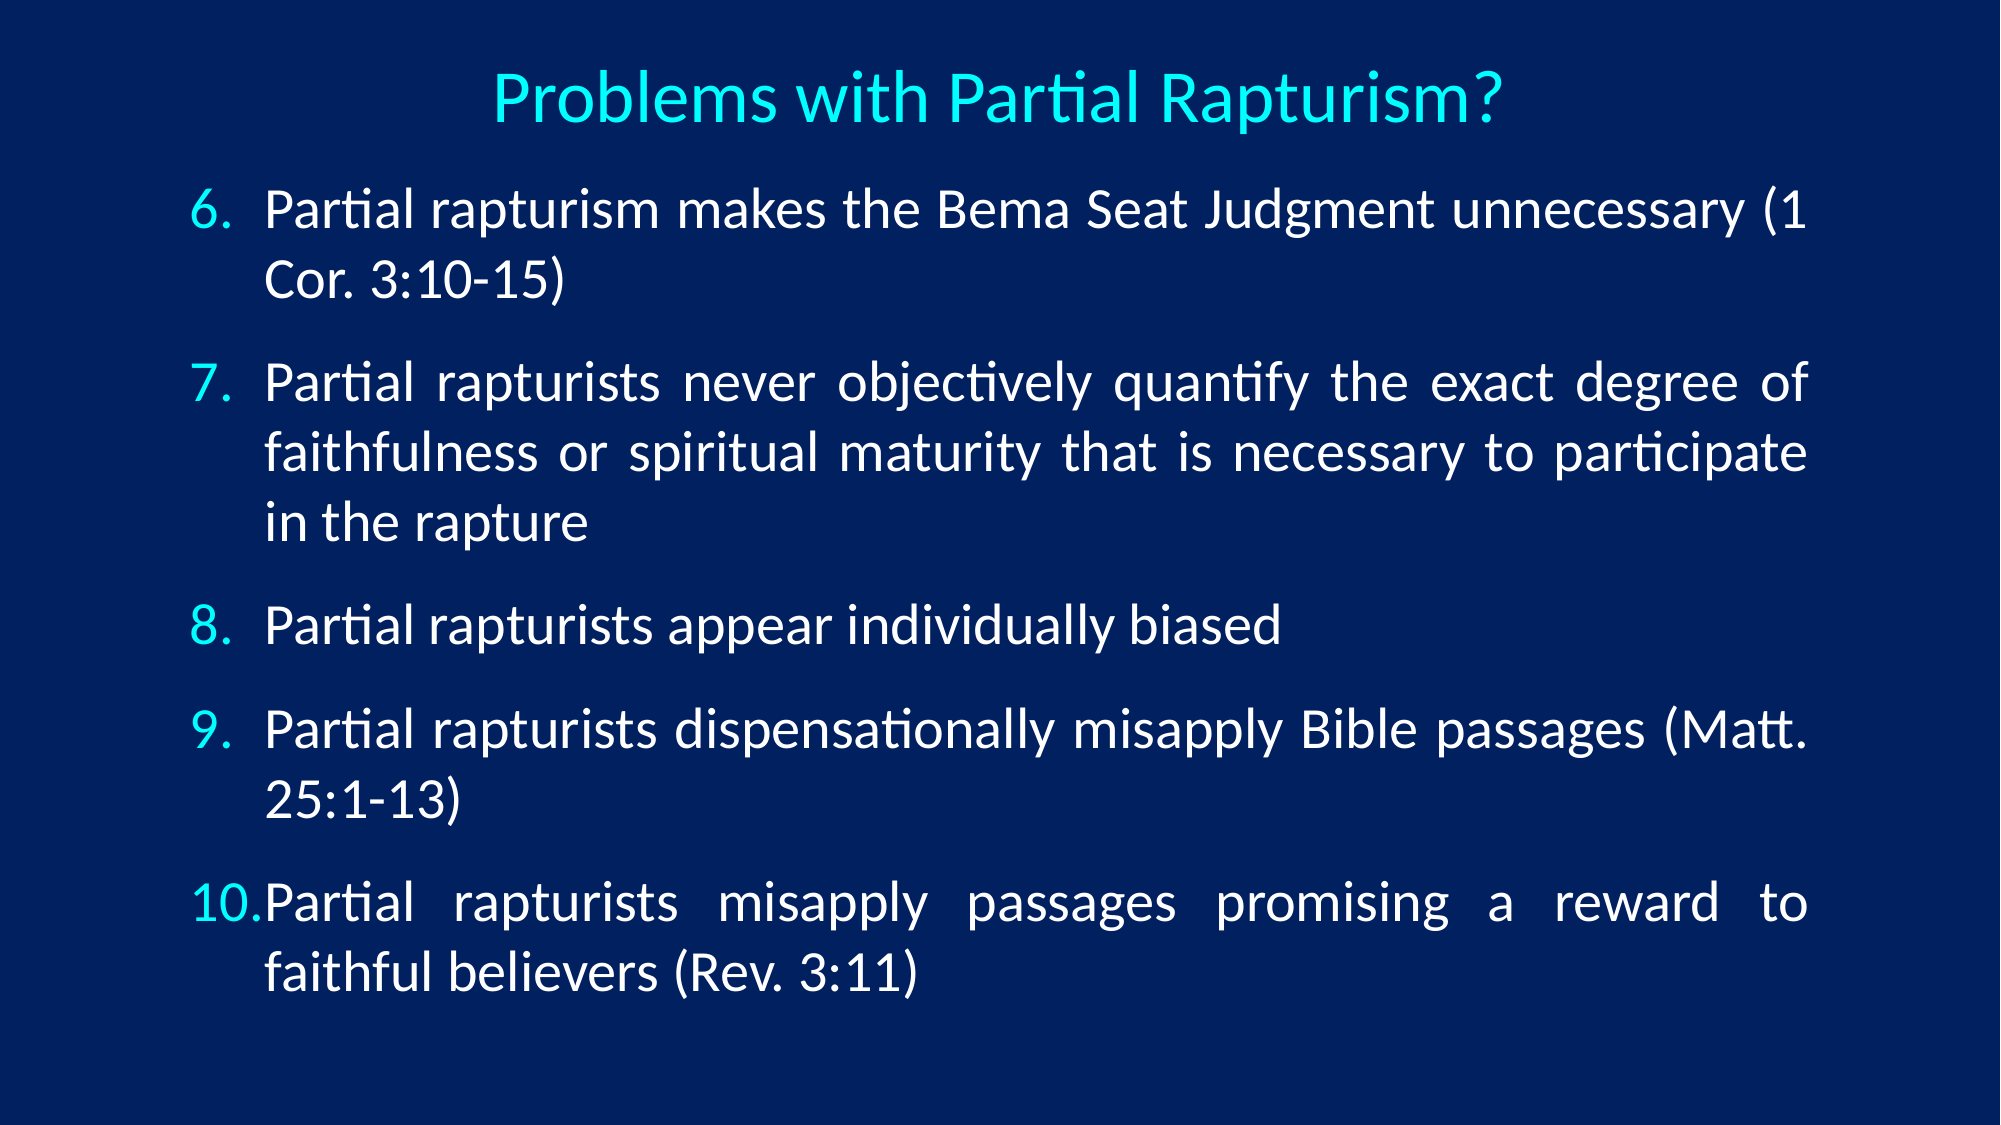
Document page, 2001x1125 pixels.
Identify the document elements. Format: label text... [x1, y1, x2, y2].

list Partial rapturism makes the Bema Seat Judgment unnecessary (1 Cor. 3:10-15) Partial rapturists never objectively quantify the exact degree of faithfulness or spiritual maturity that is necessary to participate in the rapture Partial rapturists appear individually biased Partial rapturists dispensationally misapply Bible passages (Matt. 25:1-13) Partial rapturists misapply passages promising a reward to faithful believers (Rev. 3:11) [174, 162, 1826, 1013]
title Problems with Partial Rapturism? [380, 34, 1619, 151]
